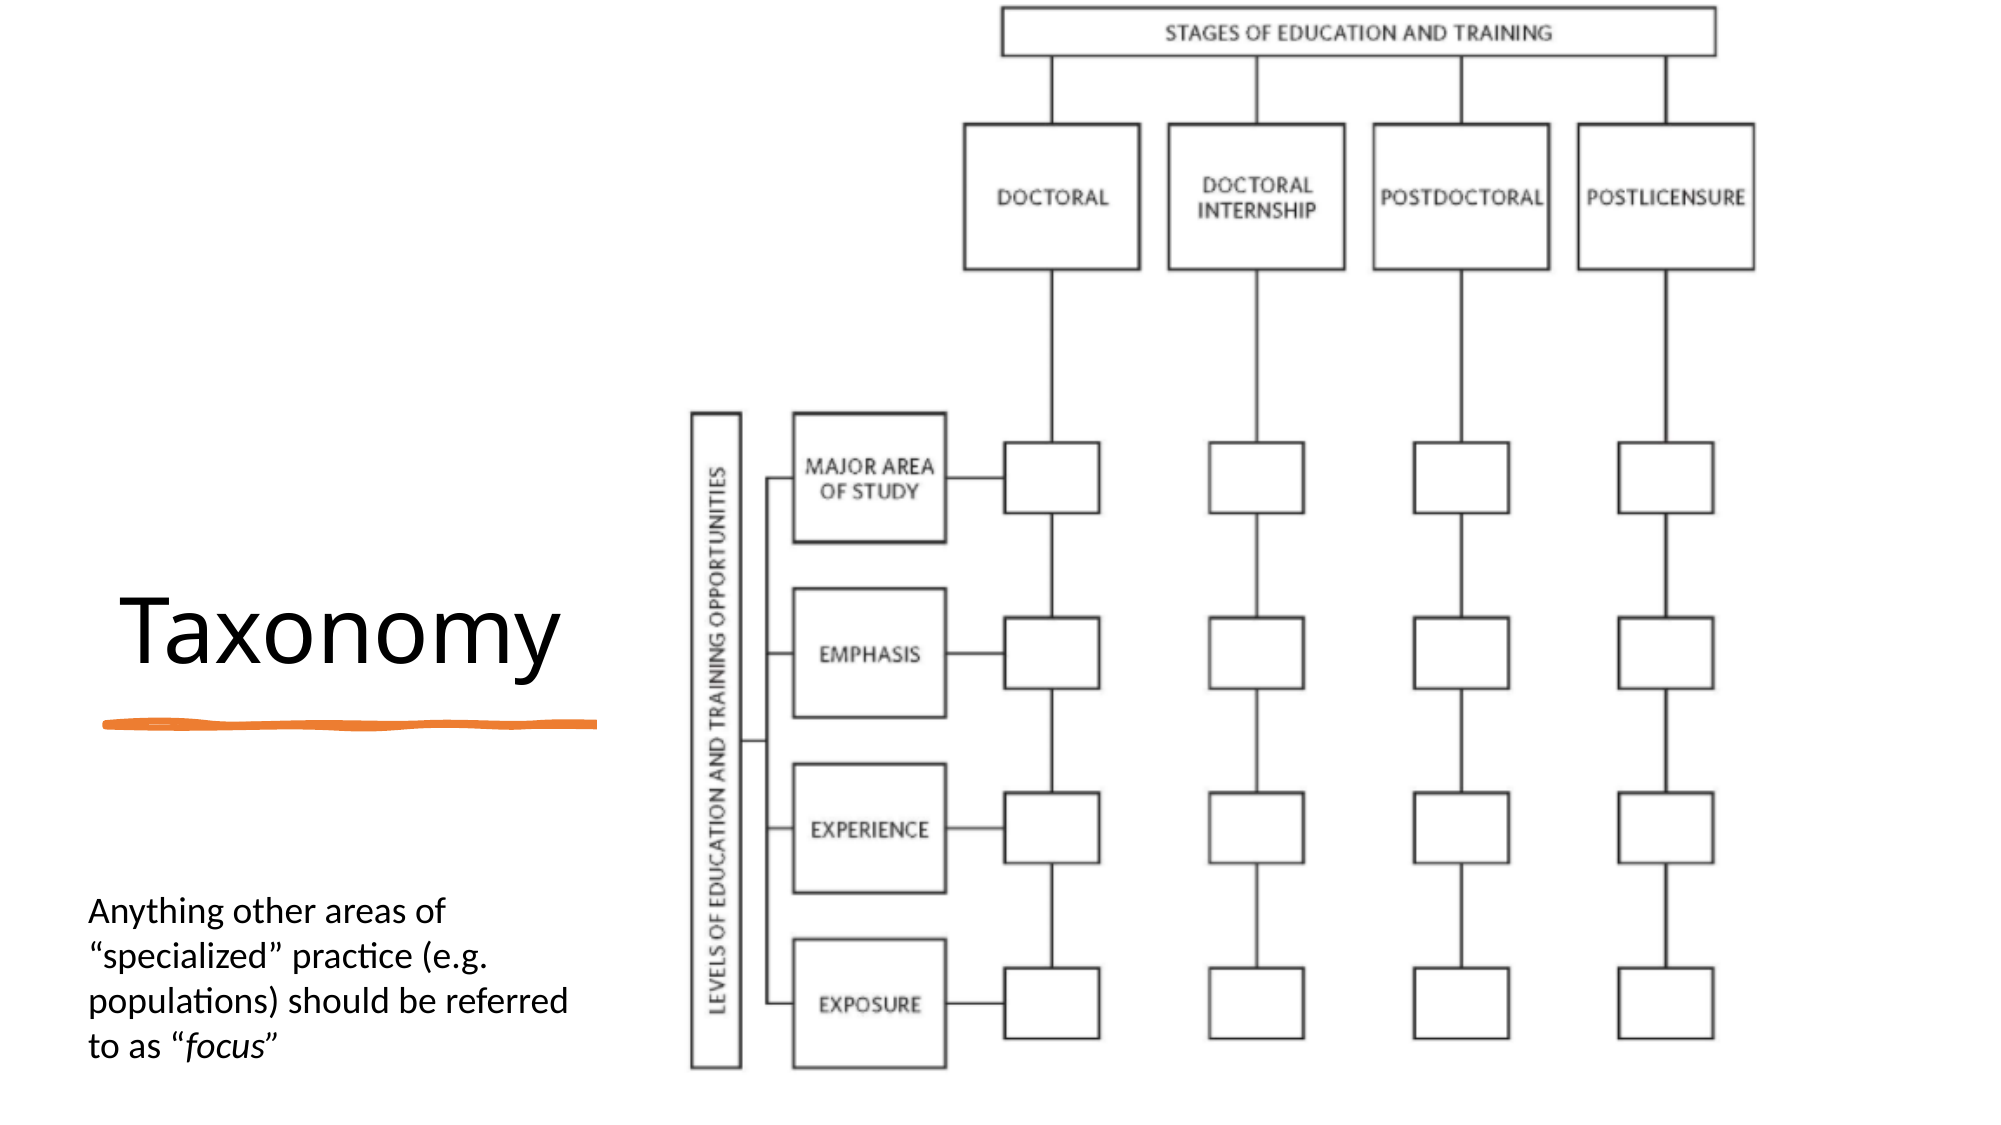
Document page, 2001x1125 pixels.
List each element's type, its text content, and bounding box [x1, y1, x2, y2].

text_box [0, 0, 597, 1125]
text_box Anything other areas of “specialized” practice (e.g. populations) should be referred to as “focus” [73, 879, 597, 1074]
text_box [104, 719, 597, 730]
title Taxonomy [104, 104, 597, 692]
picture [597, 0, 2000, 1125]
